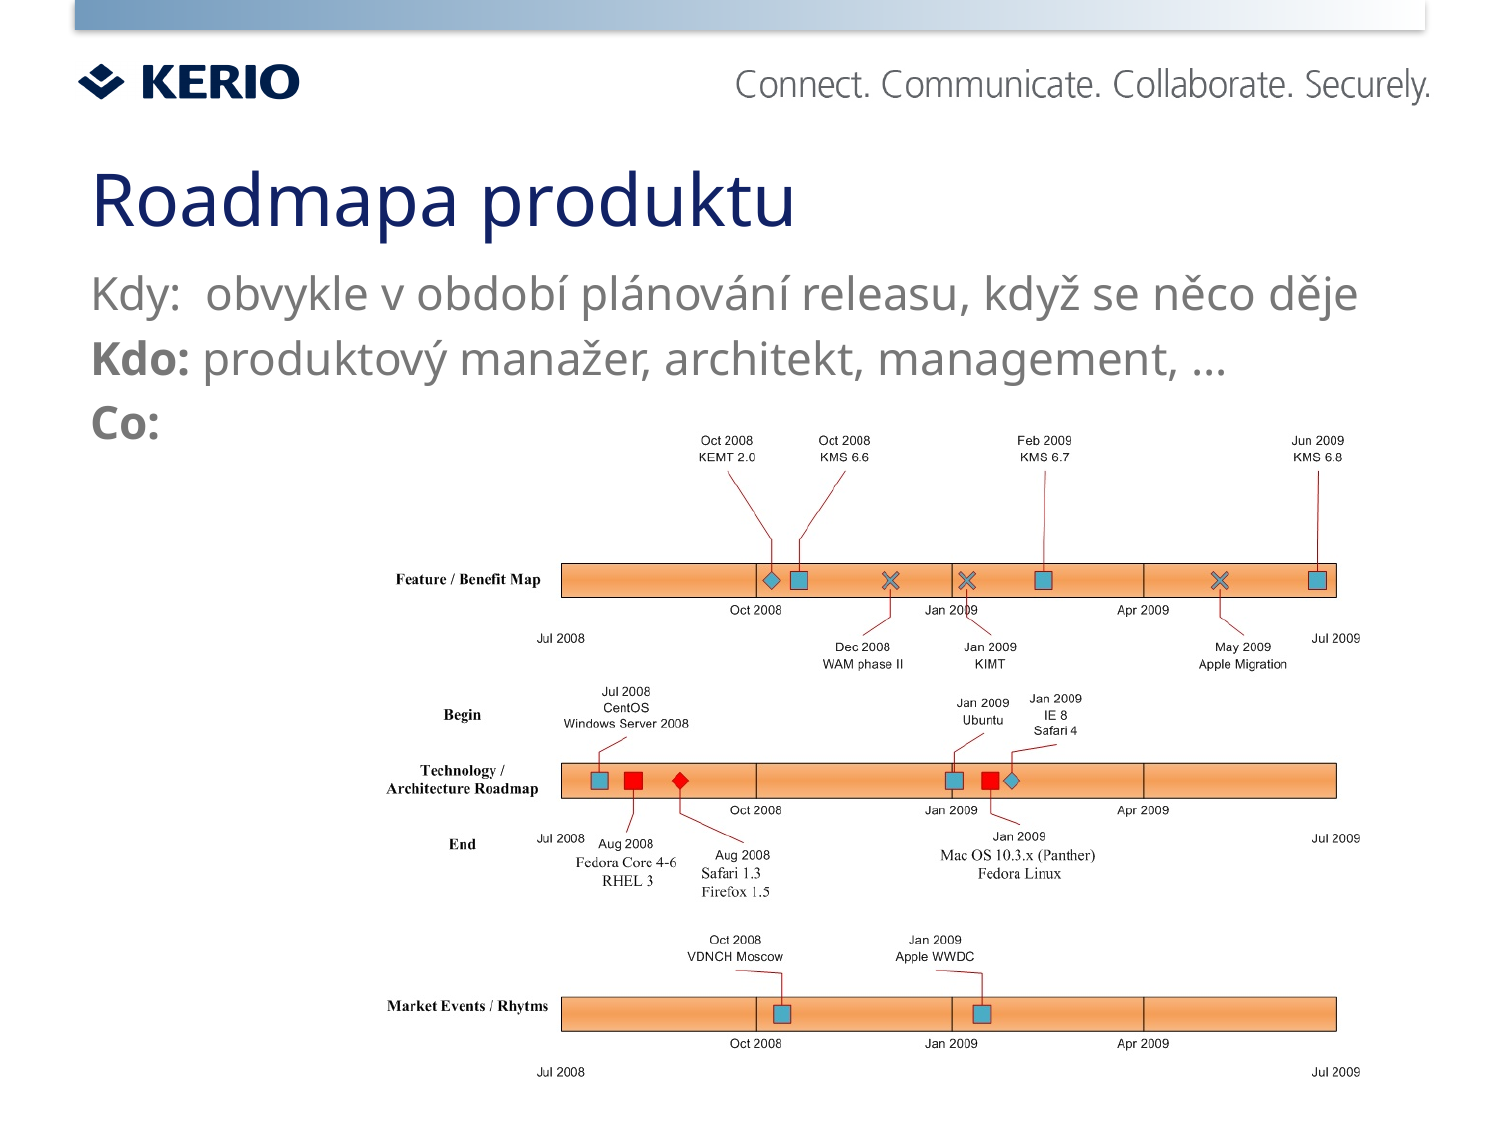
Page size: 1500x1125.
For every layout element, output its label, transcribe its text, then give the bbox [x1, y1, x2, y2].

list Kdy: obvykle v období plánování releasu, když se něco děje Kdo: produktový manažer, architekt, management, … Co: [74, 257, 1477, 1125]
picture [386, 431, 1360, 1079]
picture [734, 68, 1435, 110]
picture [75, 61, 300, 100]
title Roadmapa produktu [74, 137, 1426, 257]
